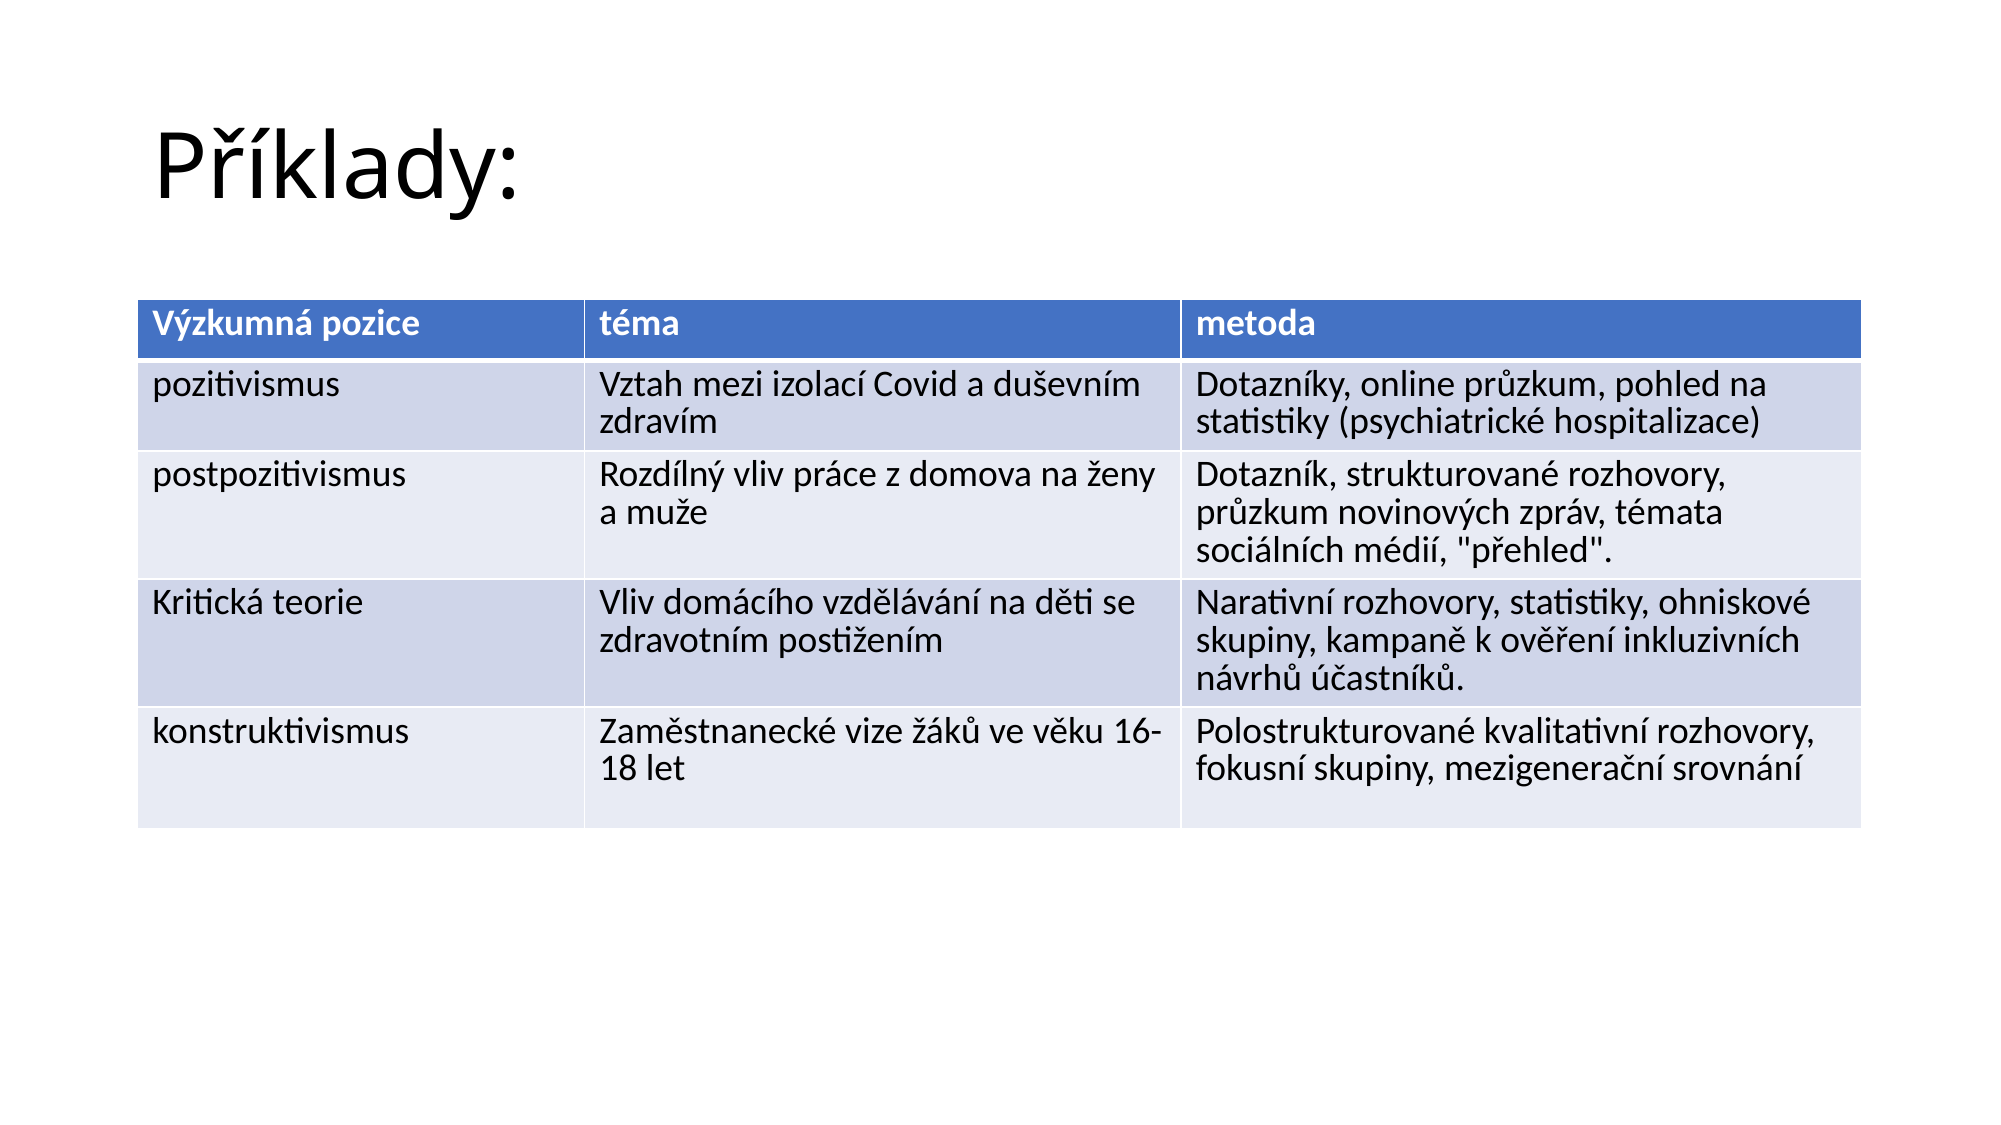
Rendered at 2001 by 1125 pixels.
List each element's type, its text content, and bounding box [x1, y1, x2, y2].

table_cell Rozdílný vliv práce z domova na ženy a muže [585, 452, 1180, 578]
table_cell Kritická teorie [138, 580, 584, 706]
table_cell Vliv domácího vzdělávání na děti se zdravotním postižením [585, 580, 1180, 706]
table_header metoda [1182, 300, 1861, 358]
table_header Výzkumná pozice [138, 300, 584, 358]
table_cell Dotazníky, online průzkum, pohled na statistiky (psychiatrické hospitalizace) [1182, 363, 1861, 450]
table_cell Vztah mezi izolací Covid a duševním zdravím [585, 363, 1180, 450]
table_cell Zaměstnanecké vize žáků ve věku 16-18 let [585, 708, 1180, 828]
table_cell pozitivismus [138, 363, 584, 450]
table_cell Narativní rozhovory, statistiky, ohniskové skupiny, kampaně k ověření inkluzivních návrhů účastníků. [1182, 580, 1861, 706]
table_header téma [585, 300, 1180, 358]
table_cell konstruktivismus [138, 708, 584, 828]
title Příklady: [137, 59, 1863, 278]
table_cell Polostrukturované kvalitativní rozhovory, fokusní skupiny, mezigenerační srovnání [1182, 708, 1861, 828]
table_cell Dotazník, strukturované rozhovory, průzkum novinových zpráv, témata sociálních médií, "přehled". [1182, 452, 1861, 578]
table_cell postpozitivismus [138, 452, 584, 578]
